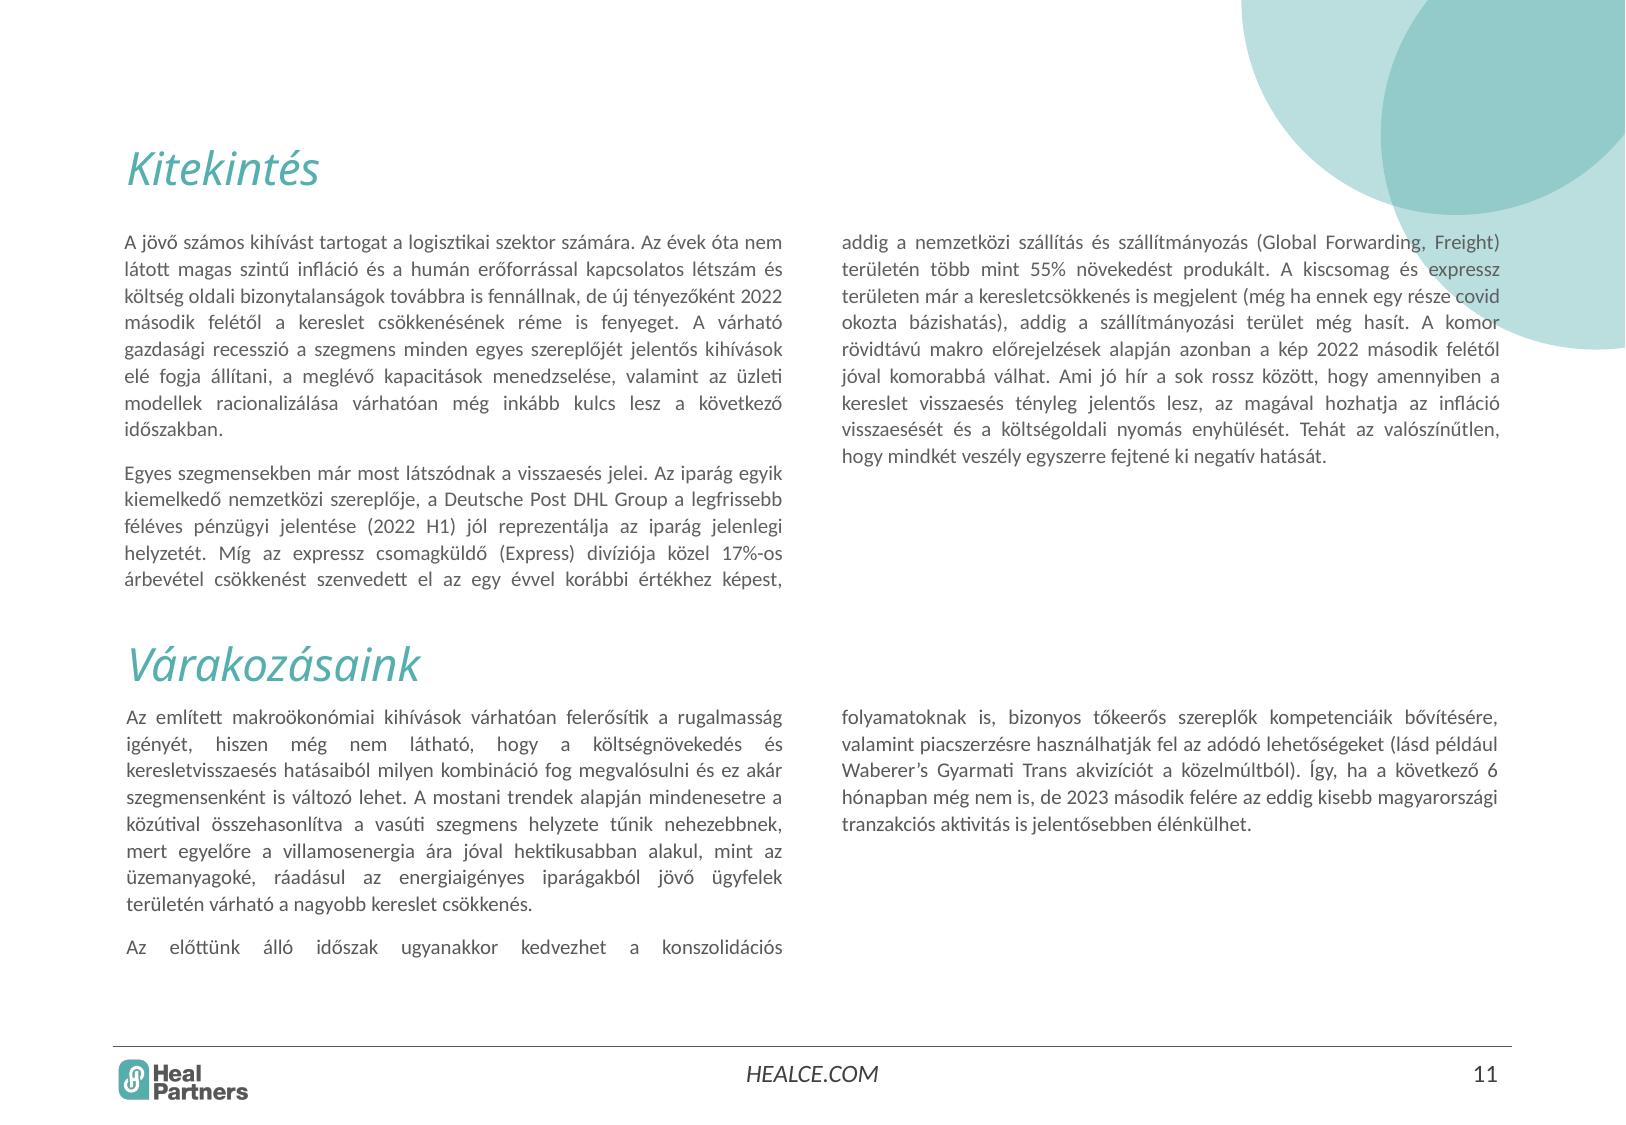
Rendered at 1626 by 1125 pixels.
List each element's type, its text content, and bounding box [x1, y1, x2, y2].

footer HEALCE.COM [681, 1042, 944, 1046]
text_box [1379, 0, 1625, 351]
text_box A jövő számos kihívást tartogat a logisztikai szektor számára. Az évek óta nem látott magas szintű infláció és a humán erőforrással kapcsolatos létszám és költség oldali bizonytalanságok továbbra is fennállnak, de új tényezőként 2022 második felétől a kereslet csökkenésének réme is fenyeget. A várható gazdasági recesszió a szegmens minden egyes szereplőjét jelentős kihívások elé fogja állítani, a meglévő kapacitások menedzselése, valamint az üzleti modellek racionalizálása várhatóan még inkább kulcs lesz a következő időszakban. Egyes szegmensekben már most látszódnak a visszaesés jelei. Az iparág egyik kiemelkedő nemzetközi szereplője, a Deutsche Post DHL Group a legfrissebb féléves pénzügyi jelentése (2022 H1) jól reprezentálja az iparág jelenlegi helyzetét. Míg az expressz csomagküldő (Express) divíziója közel 17%-os árbevétel csökkenést szenvedett el az egy évvel korábbi értékhez képest, addig a nemzetközi szállítás és szállítmányozás (Global Forwarding, Freight) területén több mint 55% növekedést produkált. A kiscsomag és expressz területen már a keresletcsökkenés is megjelent (még ha ennek egy része covid okozta bázishatás), addig a szállítmányozási terület még hasít. A komor rövidtávú makro előrejelzések alapján azonban a kép 2022 második felétől jóval komorabbá válhat. Ami jó hír a sok rossz között, hogy amennyiben a kereslet visszaesés tényleg jelentős lesz, az magával hozhatja az infláció visszaesését és a költségoldali nyomás enyhülését. Tehát az valószínűtlen, hogy mindkét veszély egyszerre fejtené ki negatív hatását. [109, 219, 1516, 621]
text_box Az említett makroökonómiai kihívások várhatóan felerősítik a rugalmasság igényét, hiszen még nem látható, hogy a költségnövekedés és keresletvisszaesés hatásaiból milyen kombináció fog megvalósulni és ez akár szegmensenként is változó lehet. A mostani trendek alapján mindenesetre a közútival összehasonlítva a vasúti szegmens helyzete tűnik nehezebbnek, mert egyelőre a villamosenergia ára jóval hektikusabban alakul, mint az üzemanyagoké, ráadásul az energiaigényes iparágakból jövő ügyfelek területén várható a nagyobb kereslet csökkenés. Az előttünk álló időszak ugyanakkor kedvezhet a konszolidációs folyamatoknak is, bizonyos tőkeerős szereplők kompetenciáik bővítésére, valamint piacszerzésre használhatják fel az adódó lehetőségeket (lásd például Waberer’s Gyarmati Trans akvizíciót a közelmúltból). Így, ha a következő 6 hónapban még nem is, de 2023 második felére az eddig kisebb magyarországi tranzakciós aktivitás is jelentősebben élénkülhet. [111, 694, 1514, 987]
title Kitekintés [111, 138, 1352, 197]
text_box Várakozásaink [112, 634, 1353, 692]
picture [112, 1054, 256, 1106]
slide_number 11 [1147, 1042, 1514, 1103]
text_box [1240, 0, 1426, 206]
footer HEALCE.COM [681, 1047, 944, 1103]
